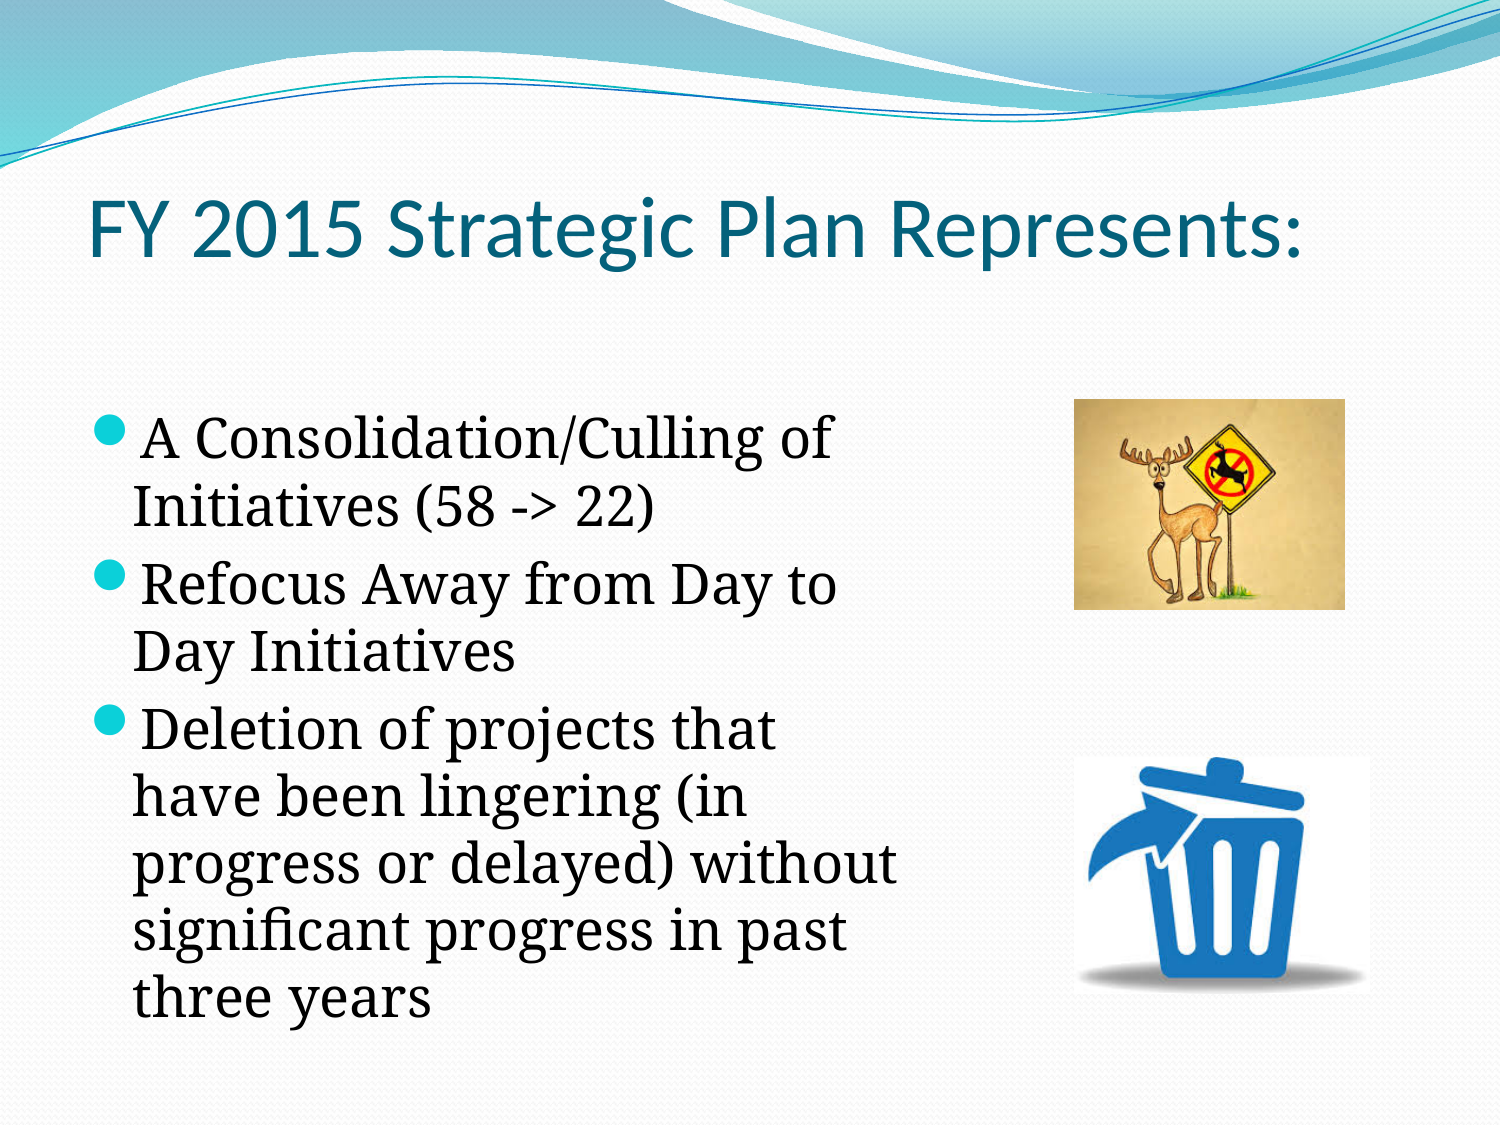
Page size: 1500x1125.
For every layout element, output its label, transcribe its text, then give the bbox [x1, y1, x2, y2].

picture [1074, 399, 1345, 610]
picture [1074, 757, 1370, 994]
list A Consolidation/Culling of Initiatives (58 -> 22) Refocus Away from Day to Day Initiatives Deletion of projects that have been lingering (in progress or delayed) without significant progress in past three years [75, 317, 925, 1038]
title FY 2015 Strategic Plan Represents: [87, 87, 1438, 275]
